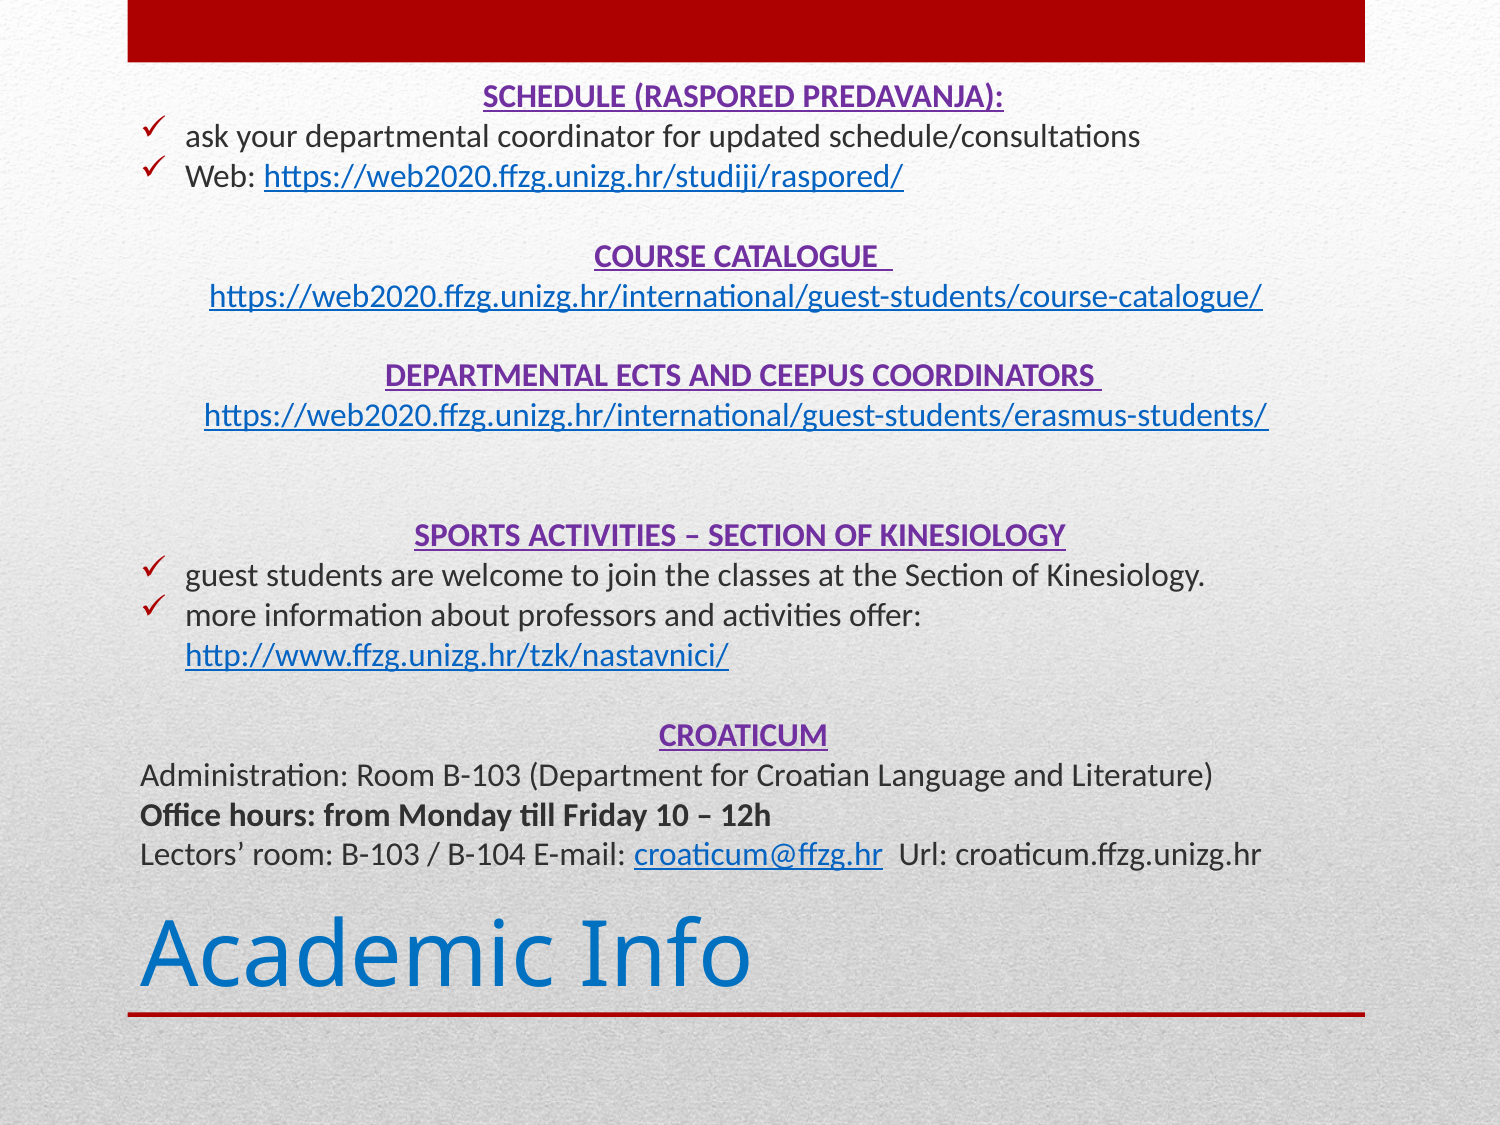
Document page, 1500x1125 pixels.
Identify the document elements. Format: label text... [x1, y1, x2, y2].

list SCHEDULE (RASPORED PREDAVANJA): ask your departmental coordinator for updated schedule/consultations Web: https://web2020.ffzg.unizg.hr/studiji/raspored/ COURSE CATALOGUE https://web2020.ffzg.unizg.hr/international/guest-students/course-catalogue/ DEPARTMENTAL ECTS AND CEEPUS COORDINATORS https://web2020.ffzg.unizg.hr/international/guest-students/erasmus-students/ SPORTS ACTIVITIES – SECTION OF KINESIOLOGY guest students are welcome to join the classes at the Section of Kinesiology. more information about professors and activities offer: http://www.ffzg.unizg.hr/tzk/nastavnici/ CROATICUM Administration: Room B-103 (Department for Croatian Language and Literature) Office hours: from Monday till Friday 10 – 12h Lectors’ room: B-103 / B-104 E-mail: croaticum@ffzg.hr Url: croaticum.ffzg.unizg.hr [125, 112, 1363, 835]
picture [0, 0, 1500, 1125]
title Academic Info [125, 835, 1238, 1013]
